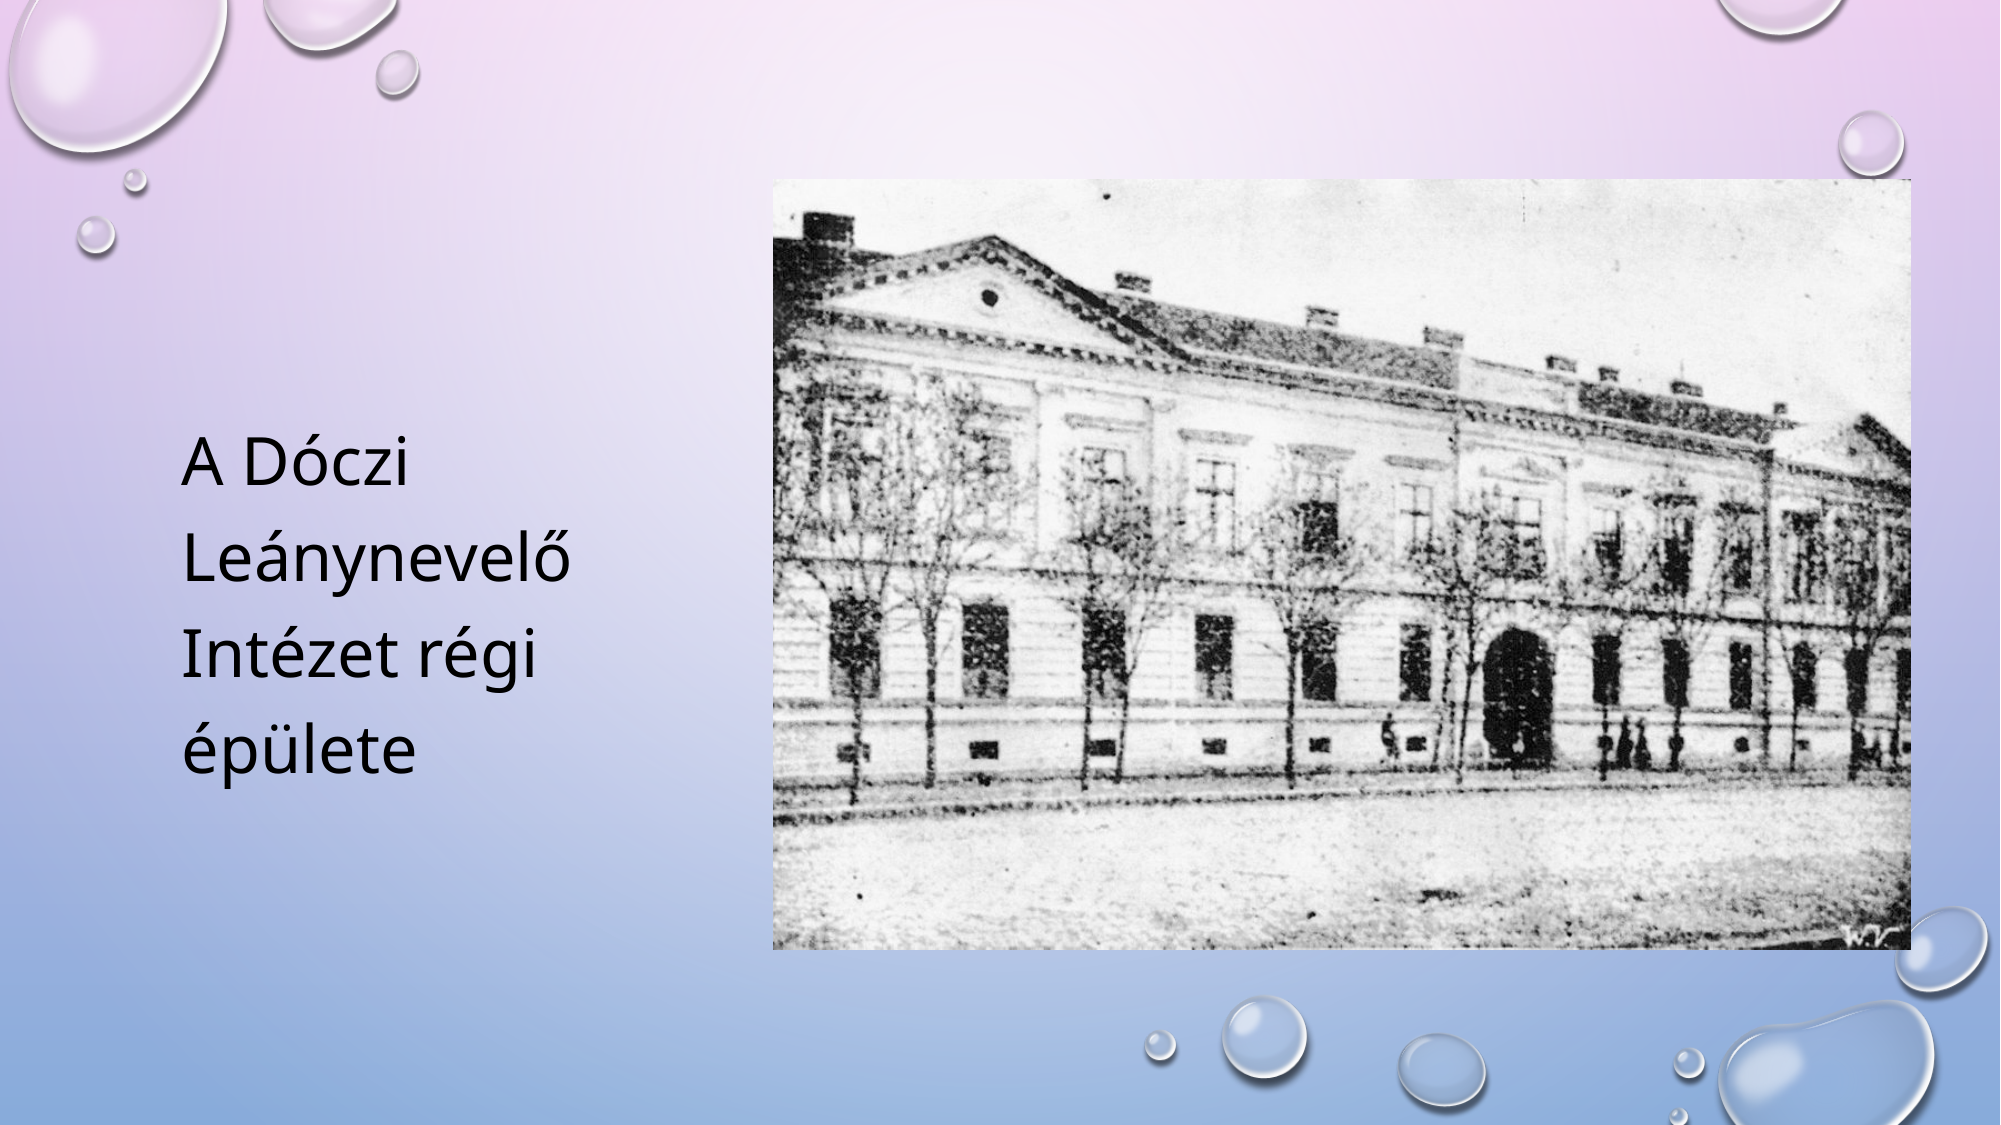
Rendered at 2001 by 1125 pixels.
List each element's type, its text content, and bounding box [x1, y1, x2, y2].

list A Dóczi Leánynevelő Intézet régi épülete [149, 388, 753, 950]
picture [0, 0, 2000, 1125]
